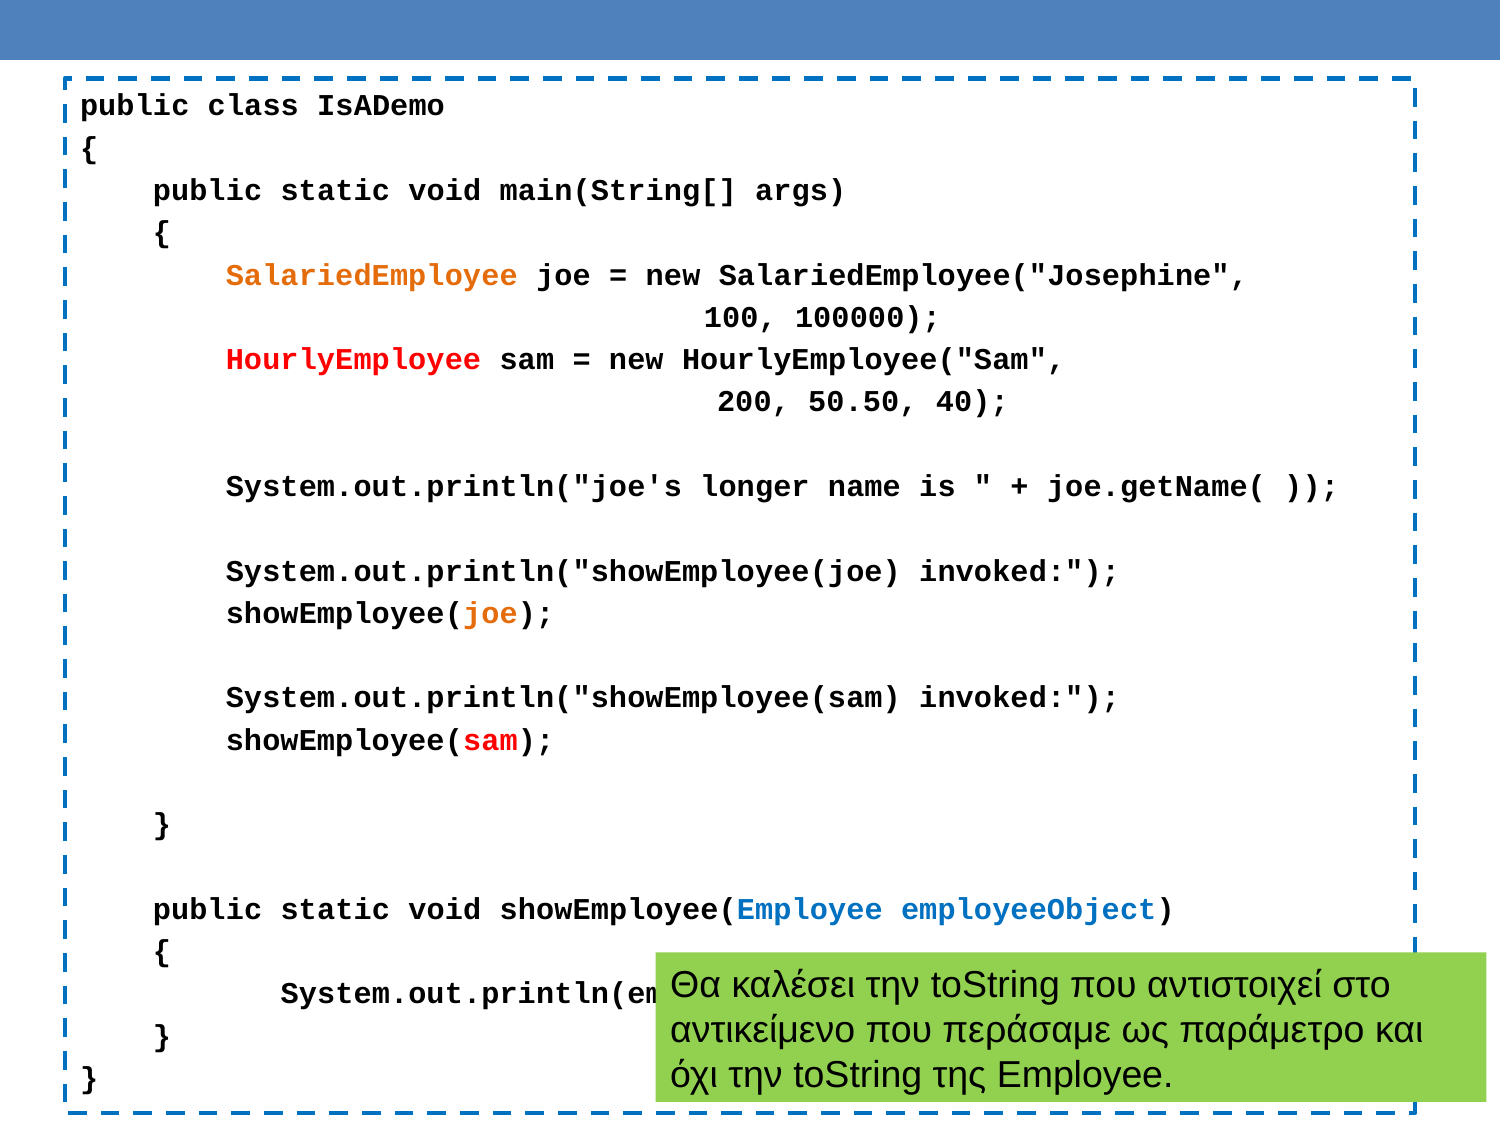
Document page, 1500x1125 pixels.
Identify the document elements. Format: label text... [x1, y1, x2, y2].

text_box Θα καλέσει την toString που αντιστοιχεί στο αντικείμενο που περάσαμε ως παράμετρο και όχι την toString της Employee. [655, 952, 1487, 1102]
list public class IsADemo { public static void main(String[] args) { SalariedEmployee joe = new SalariedEmployee("Josephine", 100, 100000); HourlyEmployee sam = new HourlyEmployee("Sam", 200, 50.50, 40); System.out.println("joe's longer name is " + joe.getName( )); System.out.println("showEmployee(joe) invoked:"); showEmployee(joe); System.out.println("showEmployee(sam) invoked:"); showEmployee(sam); } public static void showEmployee(Employee employeeObject) { System.out.println(employeeObject); } } [64, 78, 1415, 1114]
